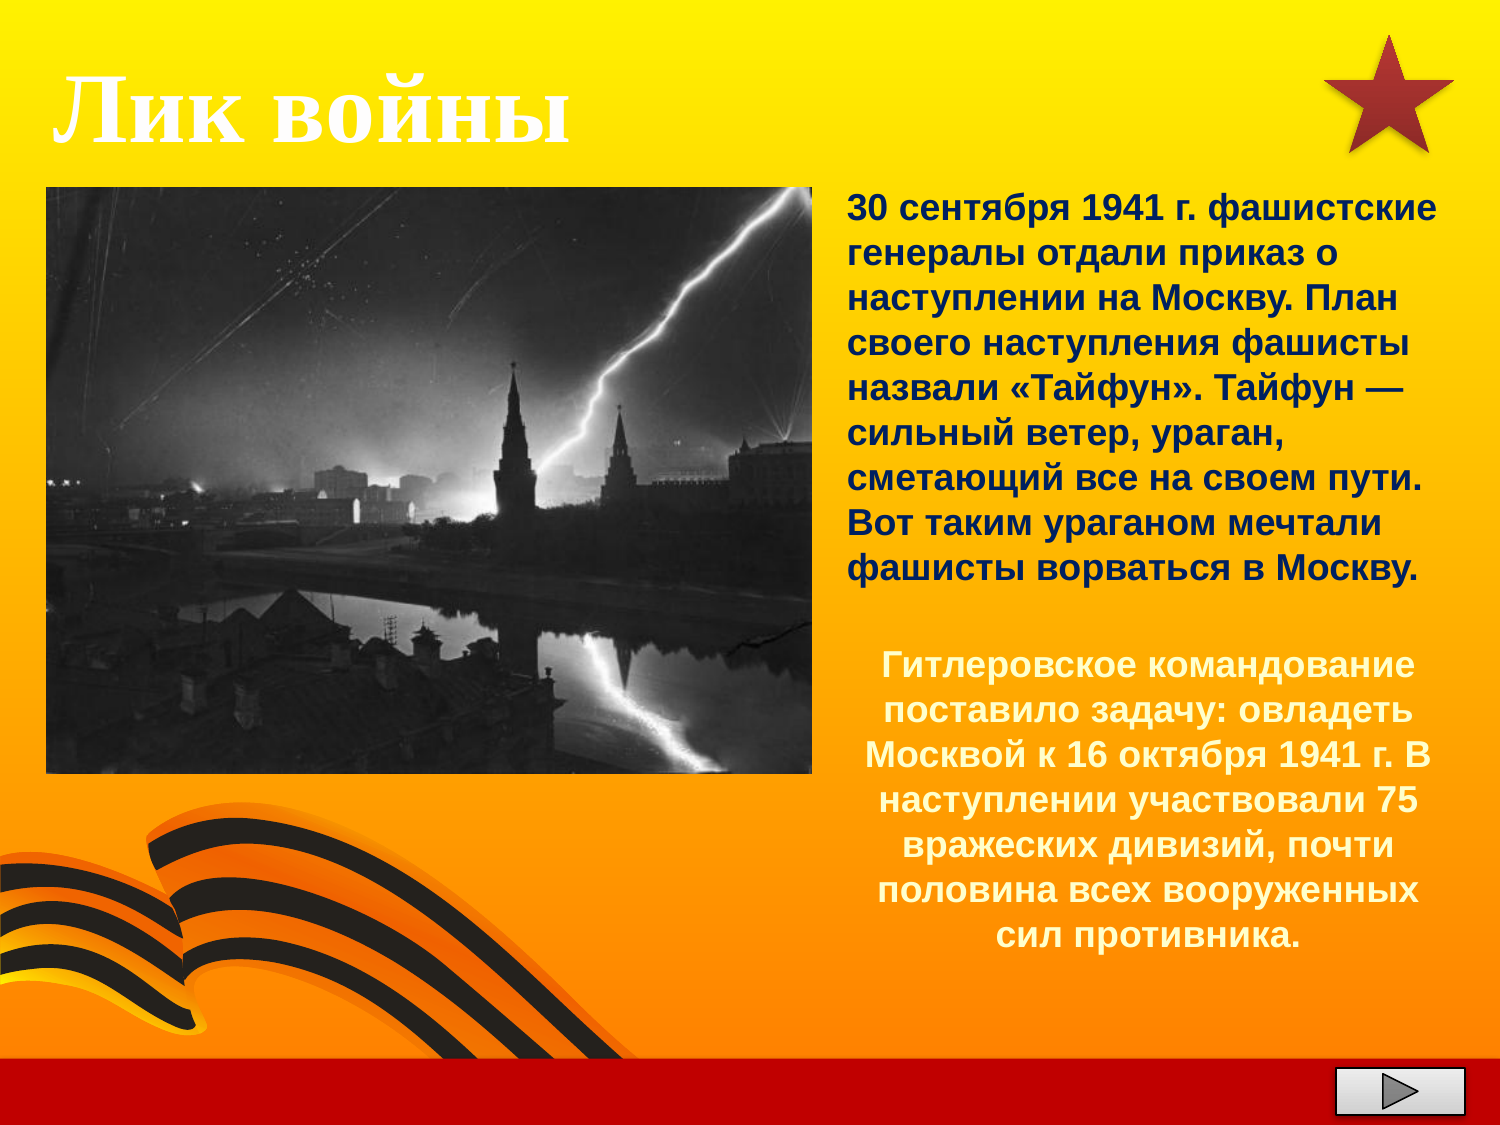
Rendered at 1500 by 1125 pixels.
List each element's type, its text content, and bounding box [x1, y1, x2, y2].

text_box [0, 800, 748, 1125]
text_box Лик войны [38, 35, 588, 170]
text_box Гитлеровское командование поставило задачу: овладеть Москвой к 16 октября 1941 г. В наступлении участвовали 75 вражеских дивизий, почти половина всех вооруженных сил противника. [831, 632, 1465, 963]
text_box [752, 1058, 1500, 1125]
text_box [1324, 35, 1455, 154]
text_box 30 сентября 1941 г. фашистские генералы отдали приказ о наступлении на Москву. План своего наступления фашисты назвали «Тайфун». Тайфун — сильный ветер, ураган, сметающий все на своем пути. Вот таким ураганом мечтали фашисты ворваться в Москву. [832, 175, 1500, 596]
picture [46, 187, 812, 774]
text_box [1335, 1067, 1466, 1116]
